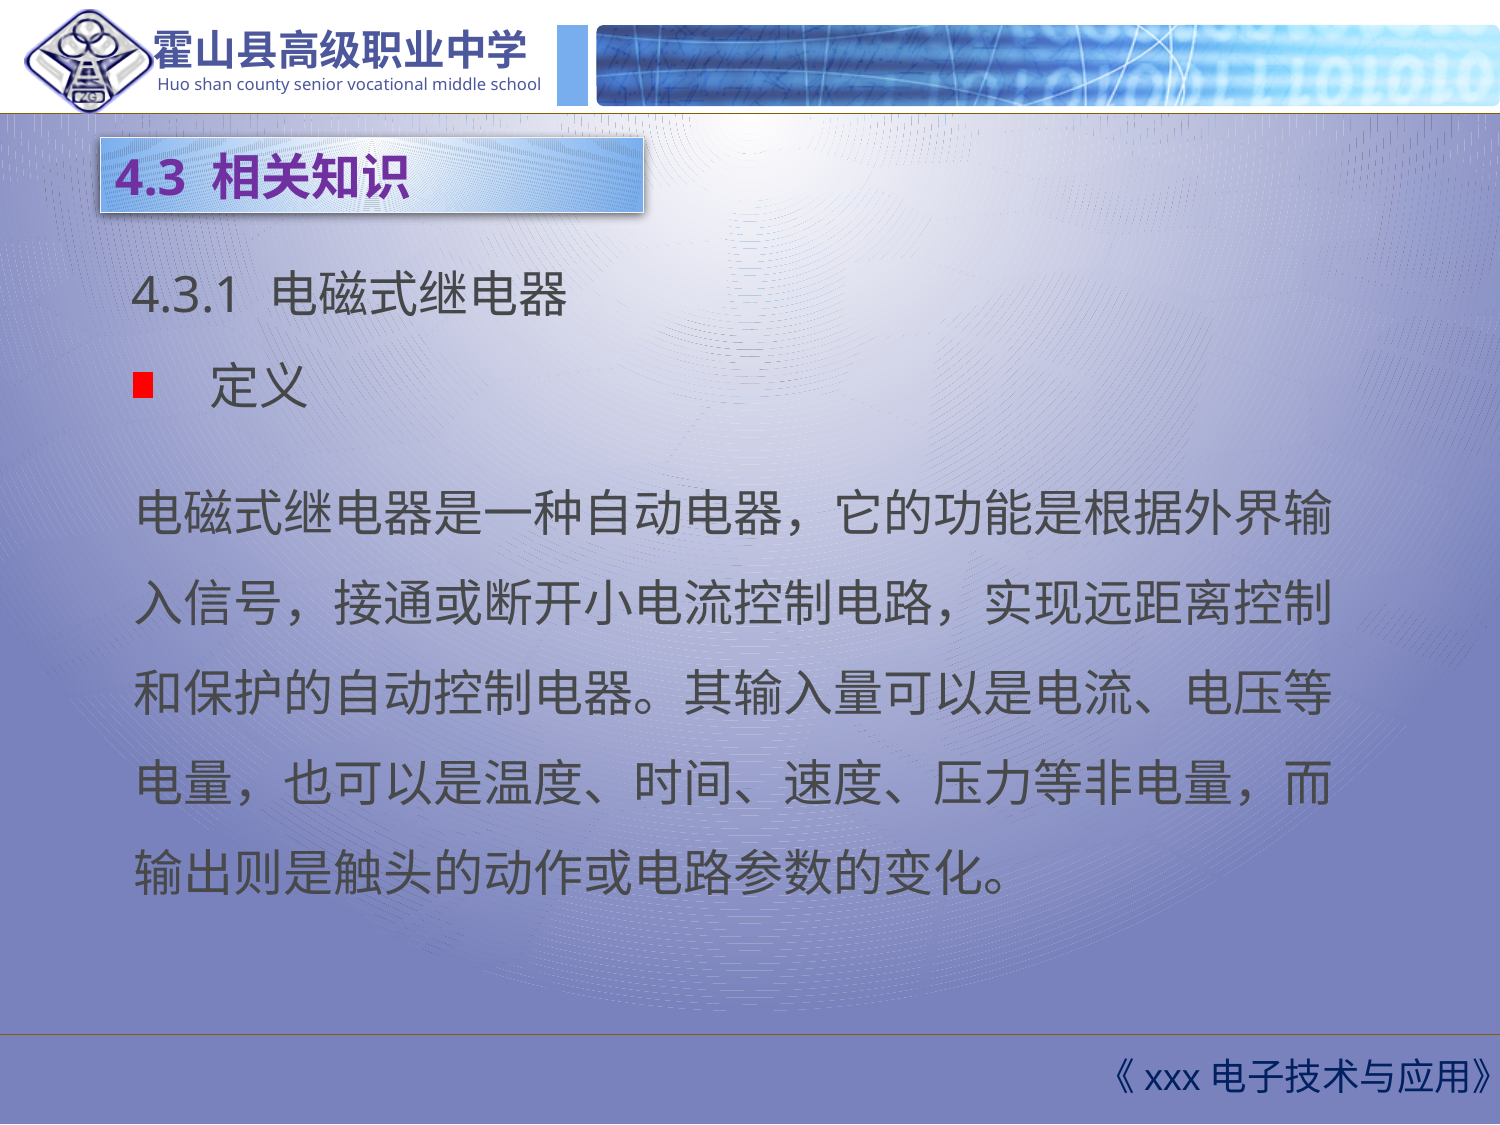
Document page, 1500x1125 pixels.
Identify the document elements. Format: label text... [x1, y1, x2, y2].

picture [596, 24, 1500, 107]
text_box 4.3 相关知识 [100, 137, 644, 213]
text_box [133, 372, 153, 398]
picture [24, 8, 154, 114]
text_box 定义 [194, 347, 880, 423]
text_box 电磁式继电器是一种自动电器，它的功能是根据外界输入信号，接通或断开小电流控制电路，实现远距离控制和保护的自动控制电器。其输入量可以是电流、电压等电量，也可以是温度、时间、速度、压力等非电量，而输出则是触头的动作或电路参数的变化。 [119, 444, 1376, 910]
text_box 4.3.1 电磁式继电器 [116, 255, 584, 330]
